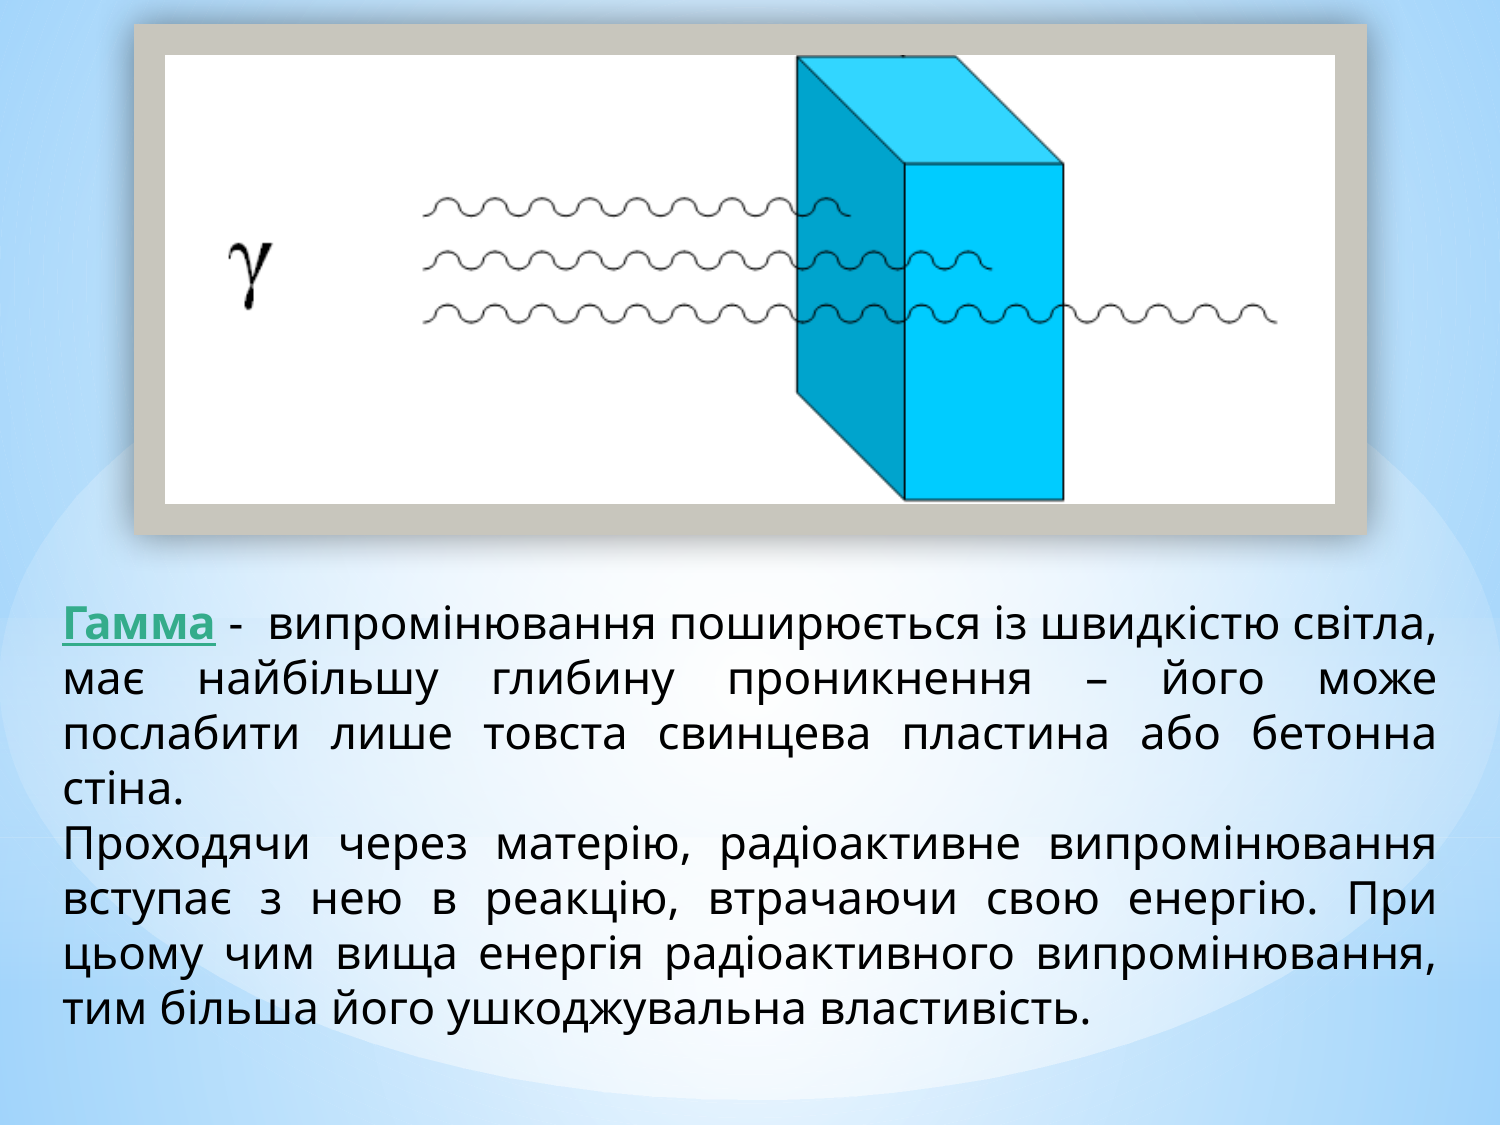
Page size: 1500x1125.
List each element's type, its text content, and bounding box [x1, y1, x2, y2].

text_box Гамма - випромінювання поширюється із швидкістю світла, має найбільшу глибину проникнення – його може послабити лише товста свинцева пластина або бетонна стіна. Проходячи через матерію, радіоактивне випромінювання вступає з нею в реакцію, втрачаючи свою енергію. При цьому чим вища енергія радіоактивного випромінювання, тим більша його ушкоджувальна властивість. [47, 586, 1453, 1101]
picture [164, 54, 1336, 505]
